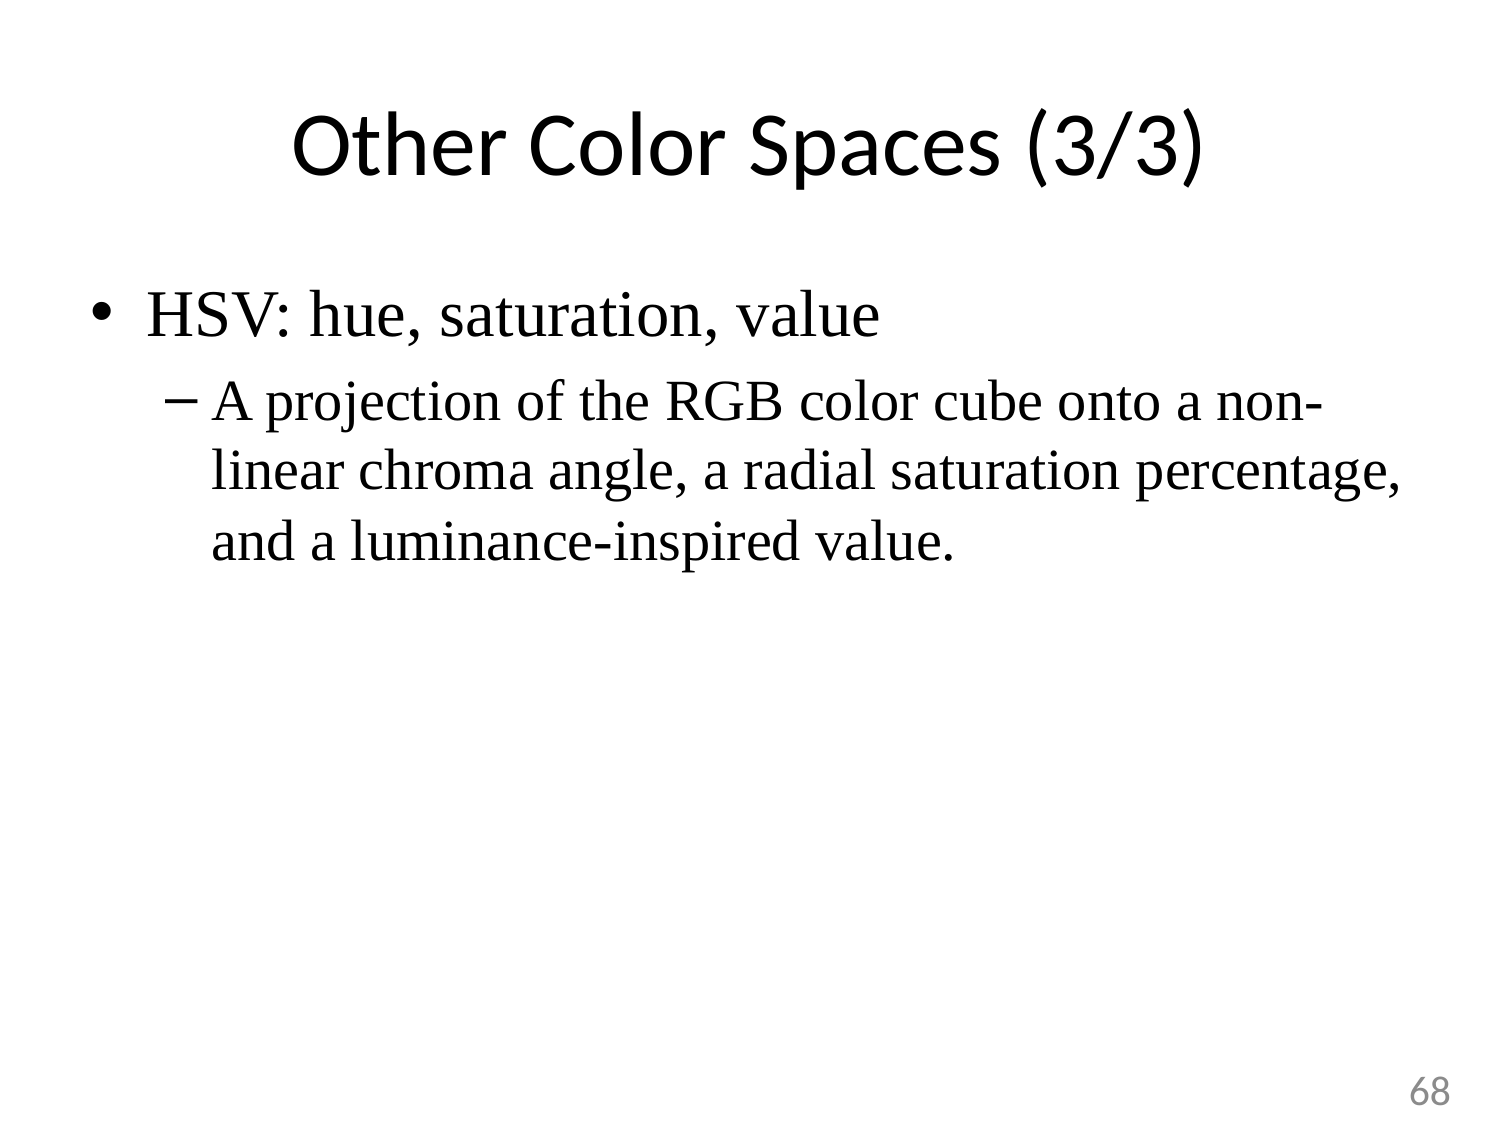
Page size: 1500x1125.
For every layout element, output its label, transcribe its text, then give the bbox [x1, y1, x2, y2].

title Other Color Spaces (3/3) [75, 45, 1425, 233]
slide_number 68 [1116, 1058, 1467, 1119]
list HSV: hue, saturation, value A projection of the RGB color cube onto a non-linear chroma angle, a radial saturation percentage, and a luminance-inspired value. [75, 262, 1425, 1005]
